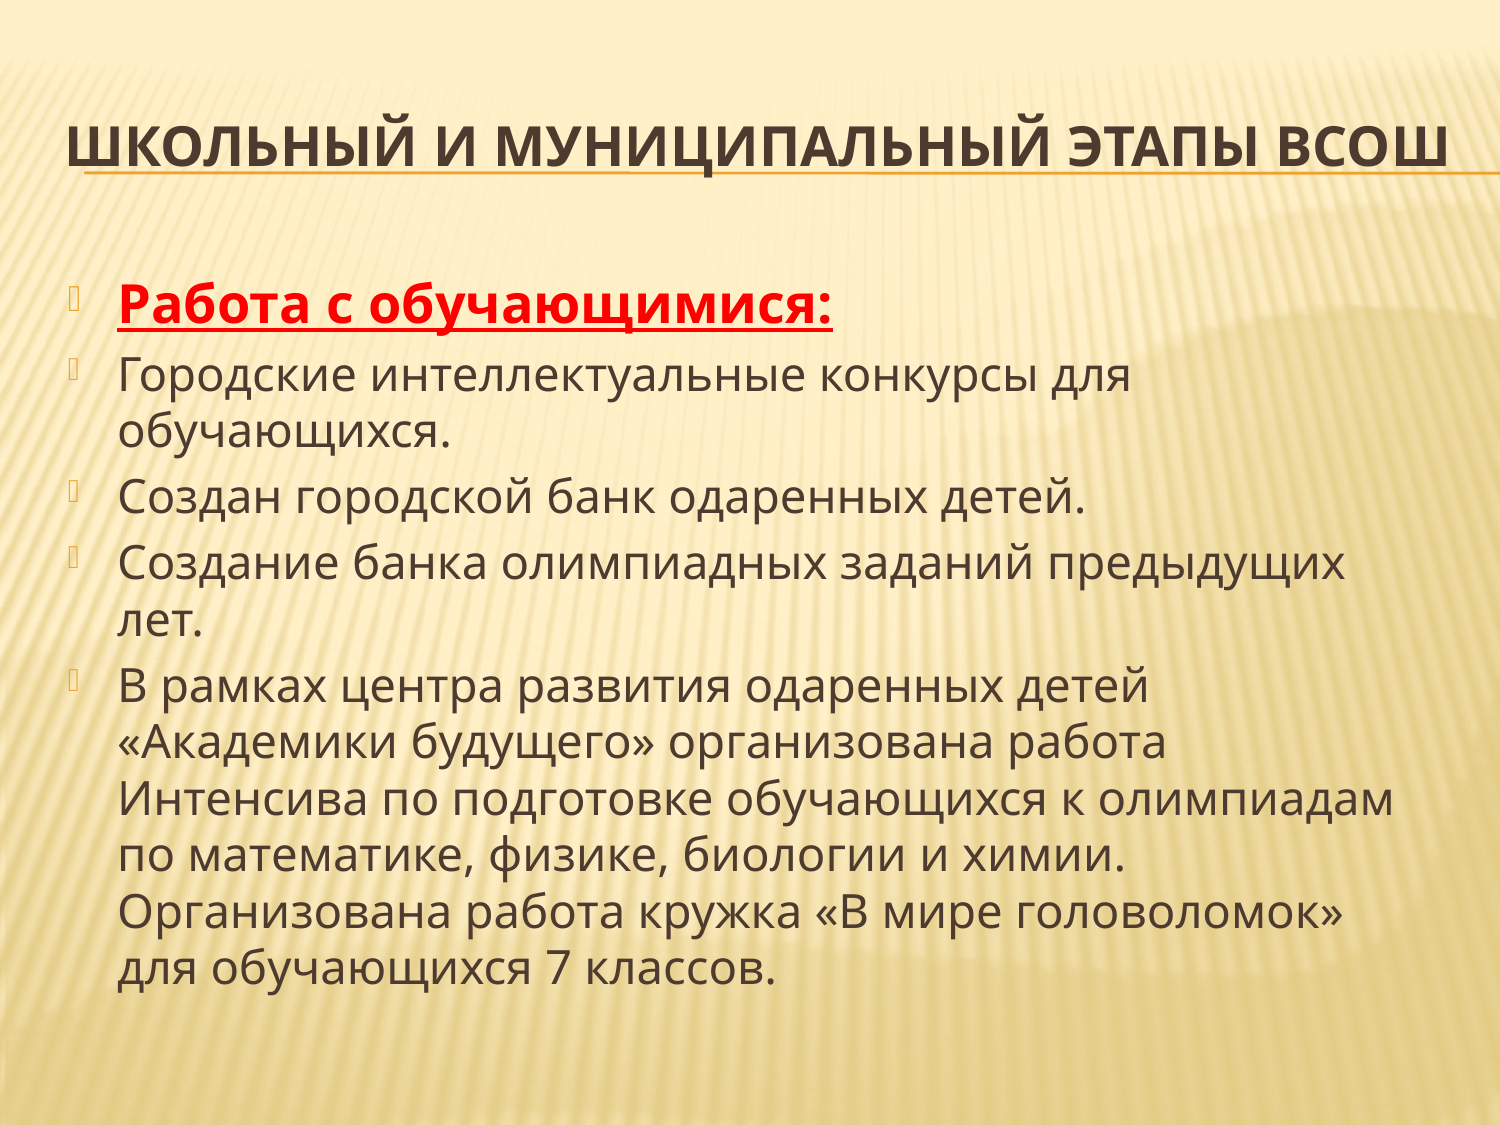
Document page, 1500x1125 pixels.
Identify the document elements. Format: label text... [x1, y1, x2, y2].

title Школьный и муниципальный этапы ВсОШ [50, 75, 1475, 213]
list Работа с обучающимися: Городские интеллектуальные конкурсы для обучающихся. Создан городской банк одаренных детей. Создание банка олимпиадных заданий предыдущих лет. В рамках центра развития одаренных детей «Академики будущего» организована работа Интенсива по подготовке обучающихся к олимпиадам по математике, физике, биологии и химии. Организована работа кружка «В мире головоломок» для обучающихся 7 классов. [53, 262, 1425, 1005]
